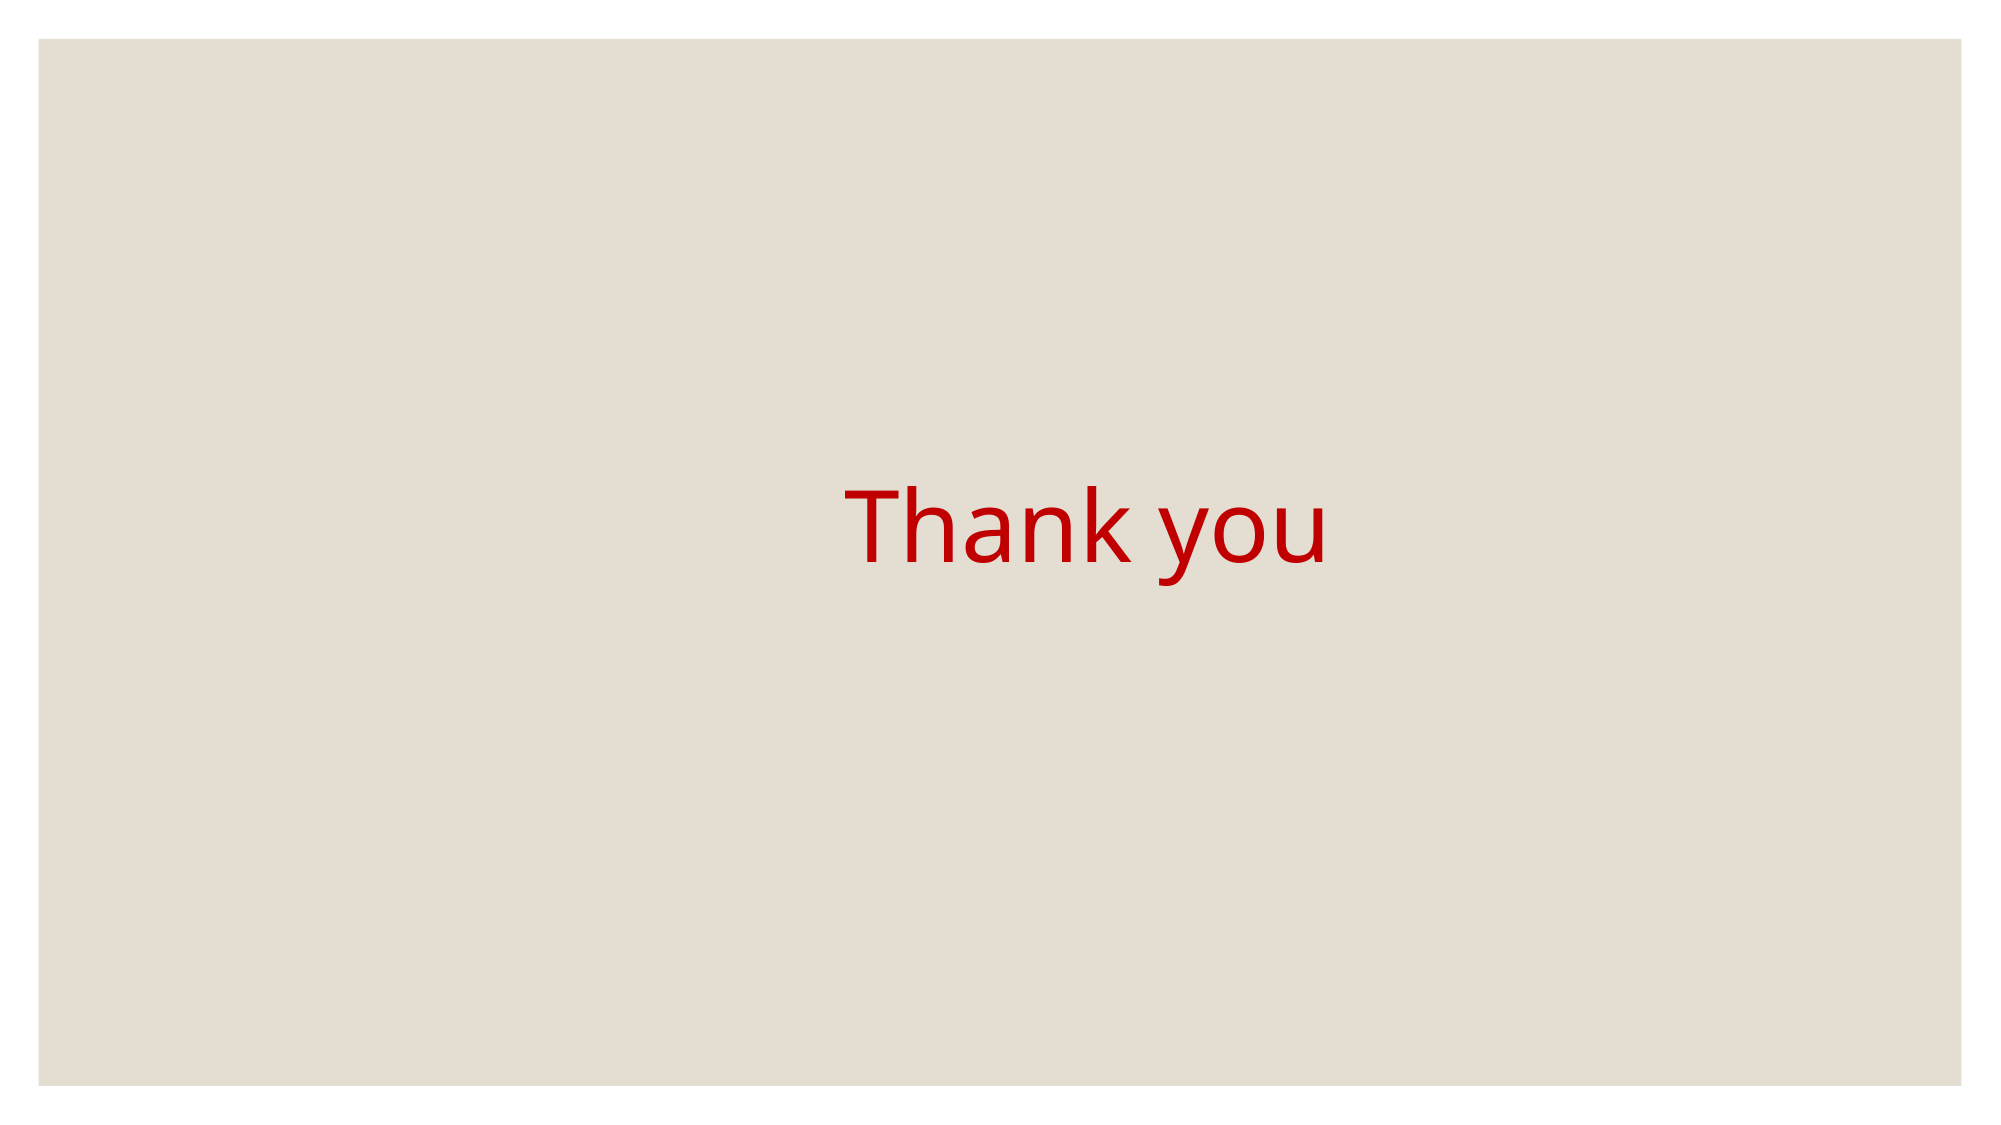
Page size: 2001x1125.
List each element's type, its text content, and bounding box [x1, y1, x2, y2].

title Thank you [829, 281, 2000, 780]
